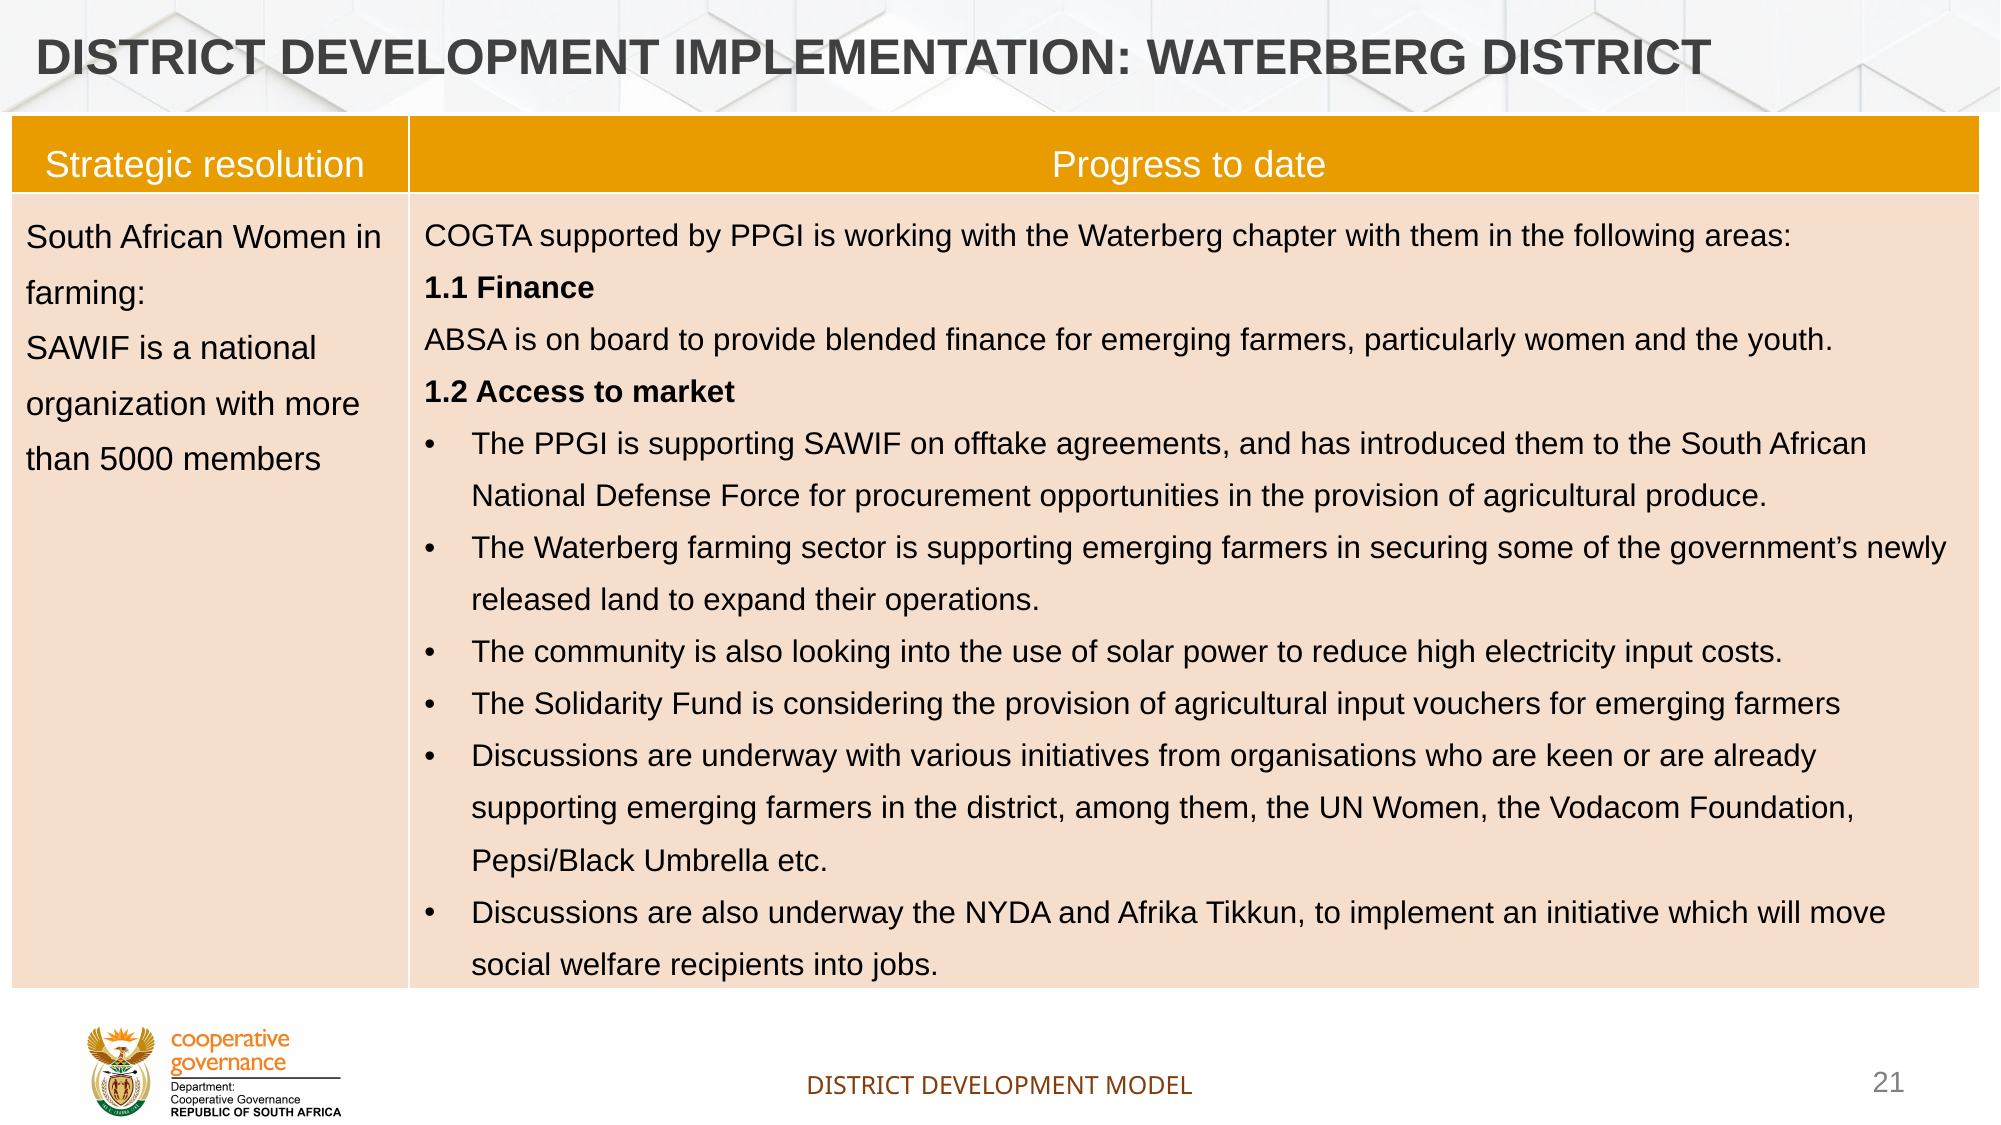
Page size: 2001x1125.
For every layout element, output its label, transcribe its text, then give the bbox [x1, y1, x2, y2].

picture [0, 0, 2000, 112]
picture [81, 1023, 347, 1121]
table_header Progress to date [410, 118, 1979, 192]
text_box DISTRICT DEVELOPMENT implementation: WATERBERG DISTRICT [20, 24, 2000, 118]
table_header Strategic resolution [12, 116, 408, 192]
table_cell South African Women in farming: SAWIF is a national organization with more than 5000 members [12, 194, 408, 988]
table_cell COGTA supported by PPGI is working with the Waterberg chapter with them in the following areas: 1.1 Finance ABSA is on board to provide blended finance for emerging farmers, particularly women and the youth. 1.2 Access to market The PPGI is supporting SAWIF on offtake agreements, and has introduced them to the South African National Defense Force for procurement opportunities in the provision of agricultural produce. The Waterberg farming sector is supporting emerging farmers in securing some of the government’s newly released land to expand their operations. The community is also looking into the use of solar power to reduce high electricity input costs. The Solidarity Fund is considering the provision of agricultural input vouchers for emerging farmers Discussions are underway with various initiatives from organisations who are keen or are already supporting emerging farmers in the district, among them, the UN Women, the Vodacom Foundation, Pepsi/Black Umbrella etc. Discussions are also underway the NYDA and Afrika Tikkun, to implement an initiative which will move social welfare recipients into jobs. [410, 194, 1979, 988]
